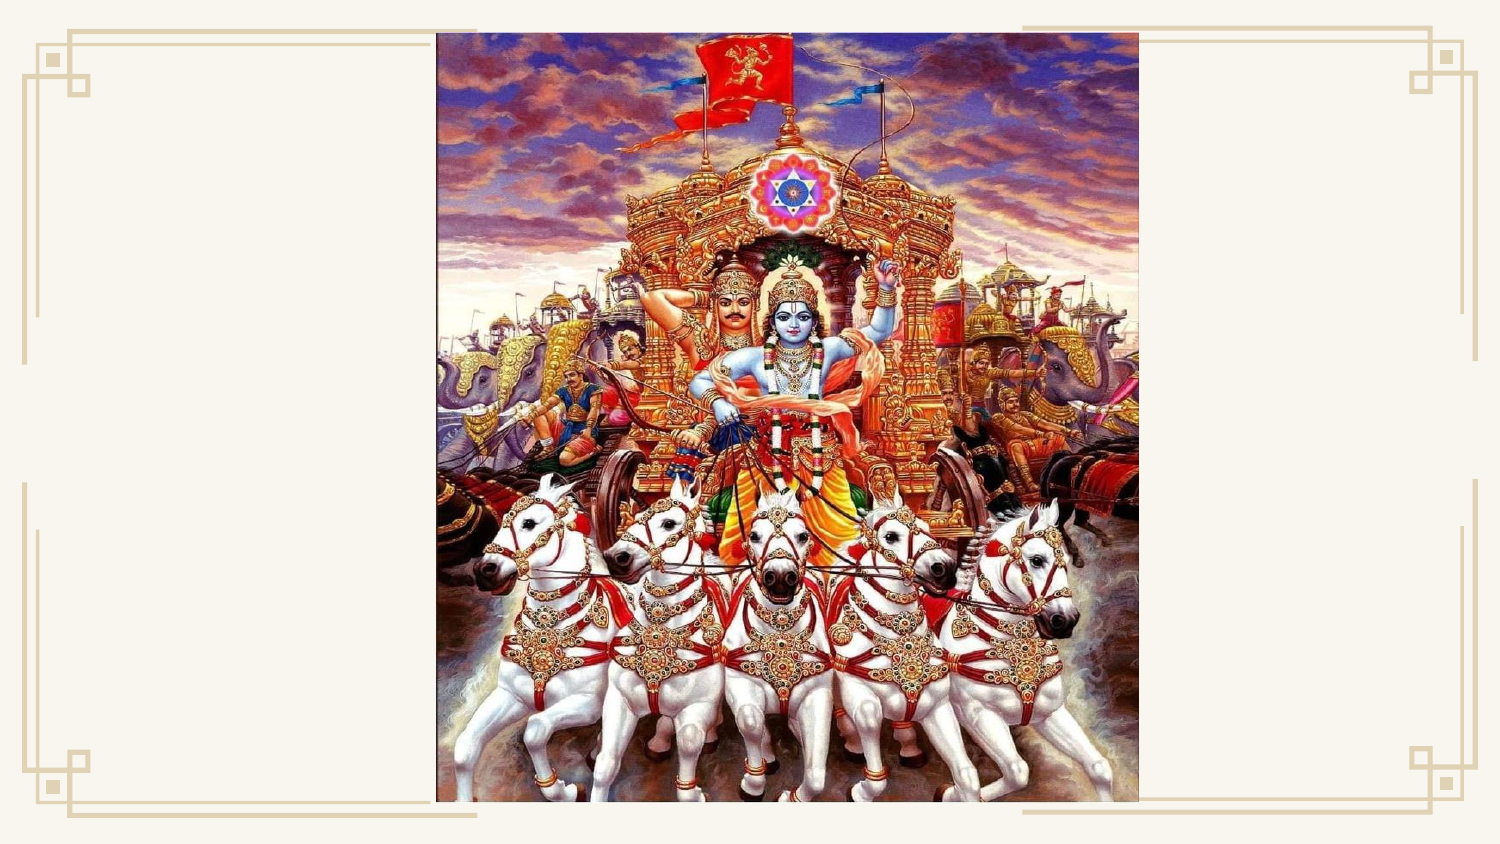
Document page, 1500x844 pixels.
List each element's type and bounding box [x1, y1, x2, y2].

picture [435, 32, 1140, 804]
